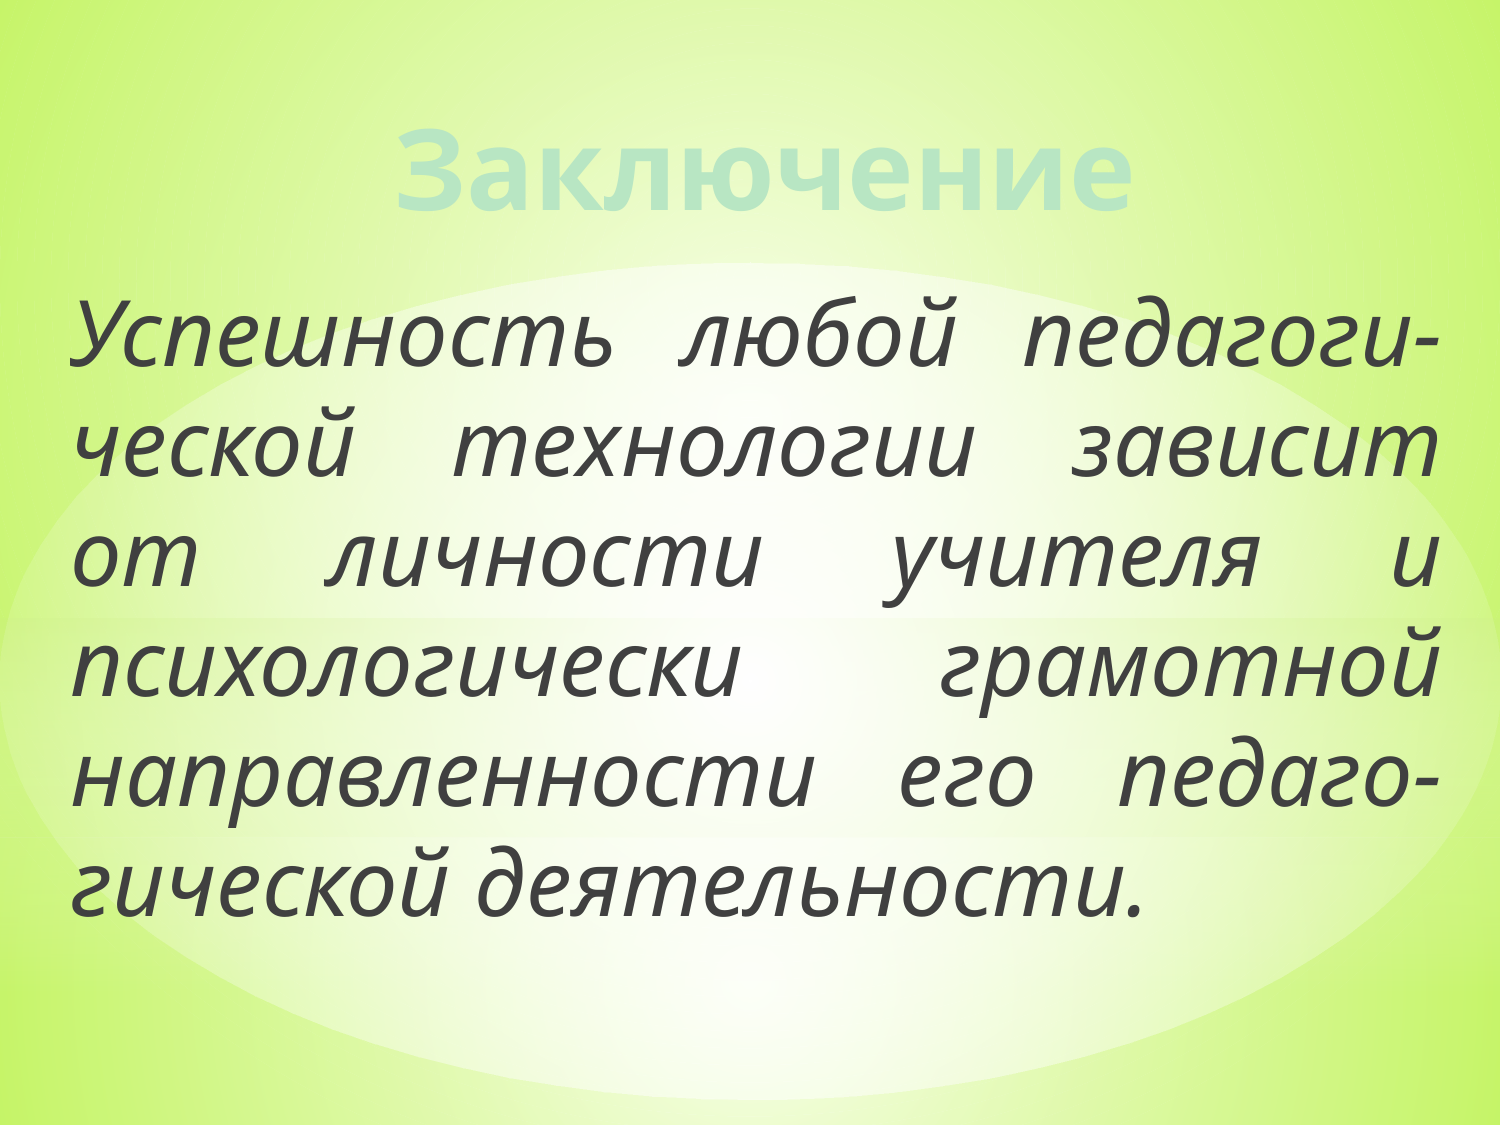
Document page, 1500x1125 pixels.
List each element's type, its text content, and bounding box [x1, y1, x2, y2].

title Заключение [360, 90, 1152, 267]
list Успешность любой педагоги-ческой технологии зависит от личности учителя и психологически грамотной направленности его педаго-гической деятельности. [17, 267, 1459, 1059]
